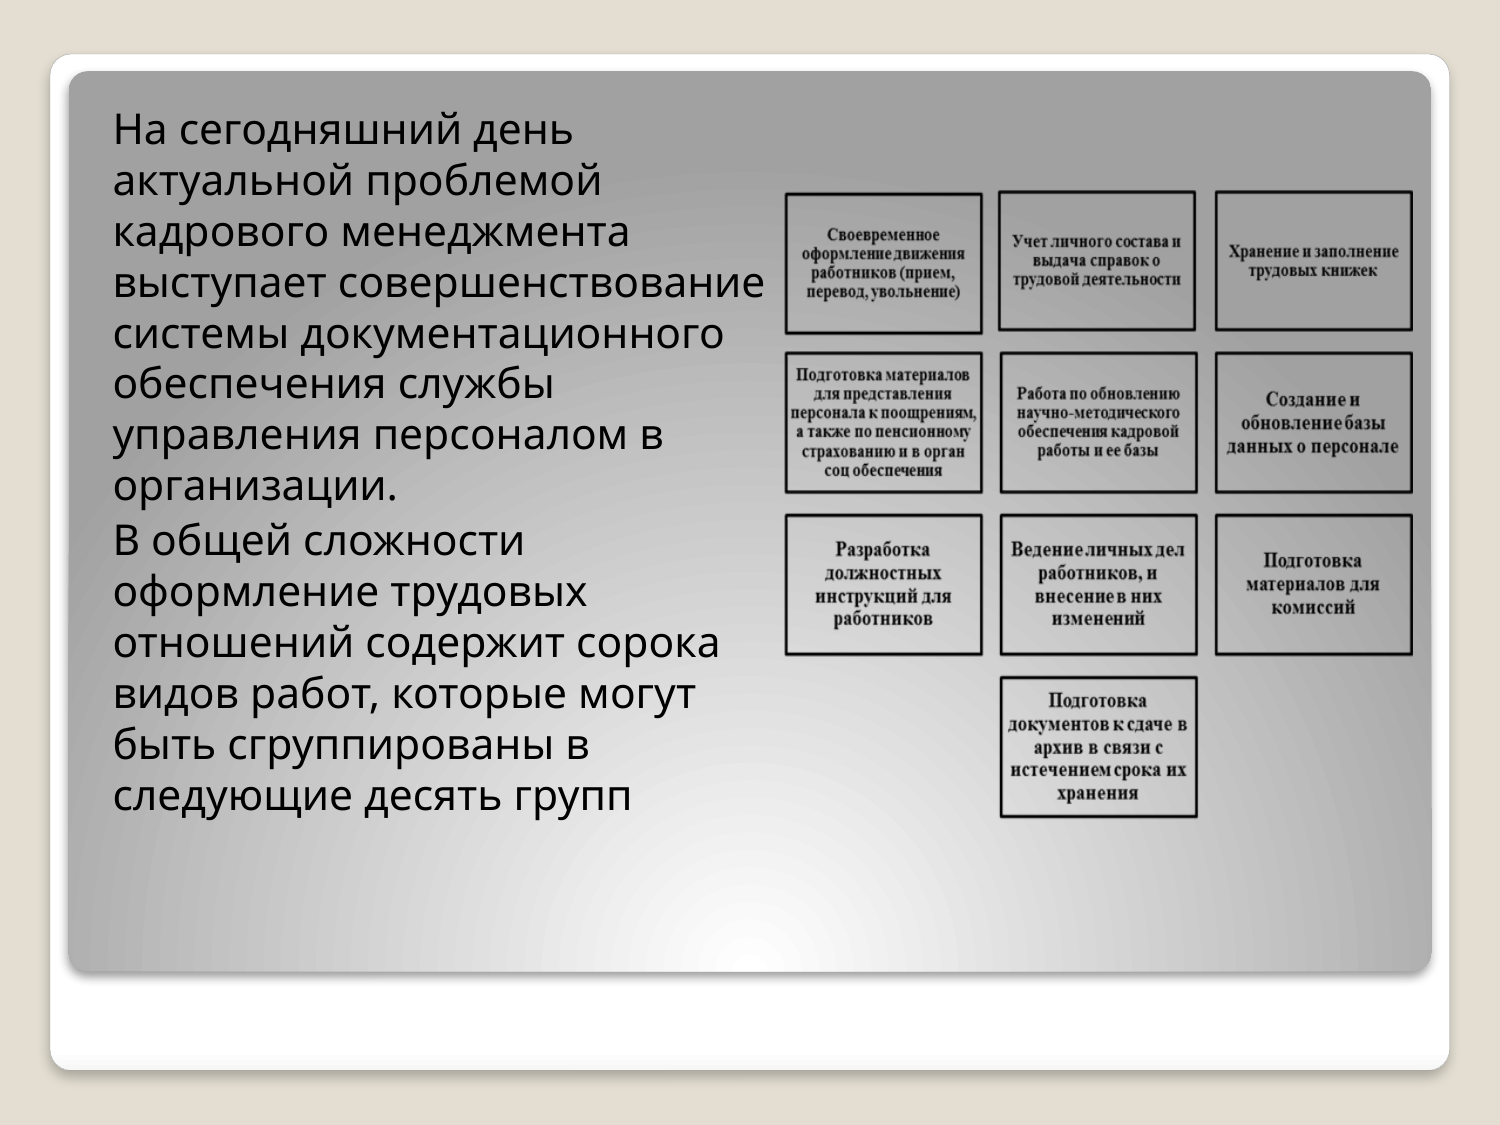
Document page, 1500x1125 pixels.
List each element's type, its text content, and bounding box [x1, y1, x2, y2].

list На сегодняшний день актуальной проблемой кадрового менеджмента выступает совершенствование системы документационного обеспечения службы управления персоналом в организации. В общей сложности оформление трудовых отношений содержит сорока видов работ, которые могут быть сгруппированы в следующие десять групп [82, 86, 786, 870]
picture [783, 125, 1413, 882]
